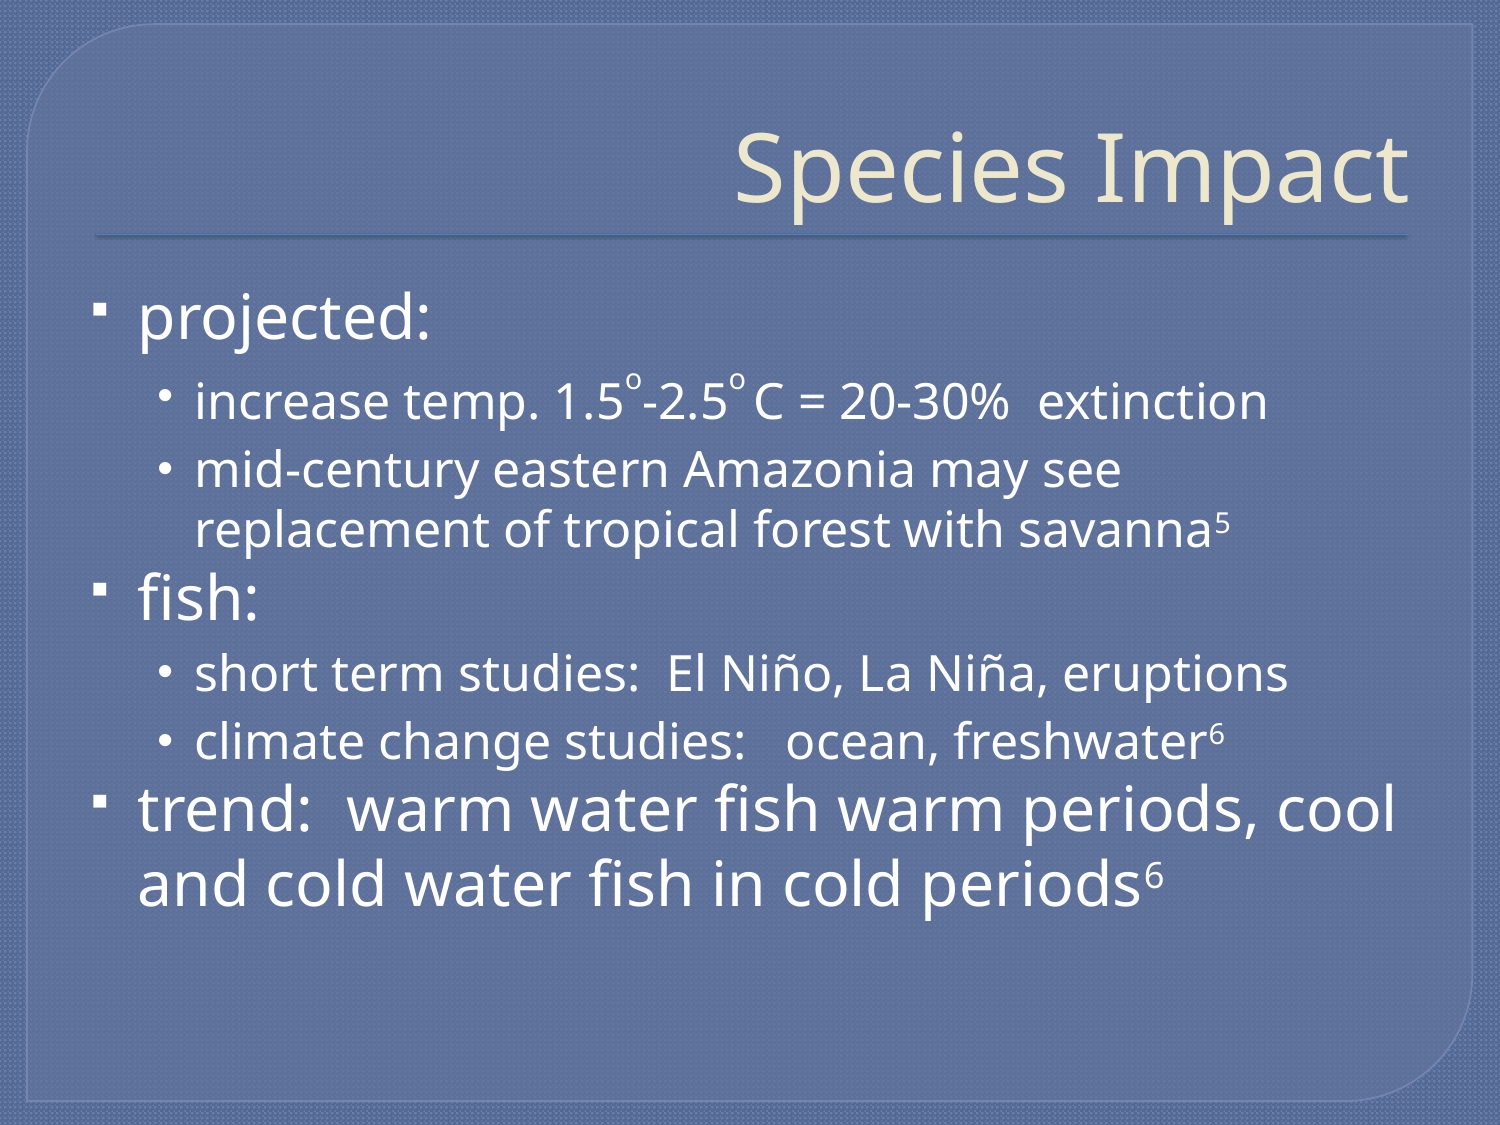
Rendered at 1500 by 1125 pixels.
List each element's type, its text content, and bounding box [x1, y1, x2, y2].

list projected: increase temp. 1.5o-2.5o C = 20-30% extinction mid-century eastern Amazonia may see replacement of tropical forest with savanna5 fish: short term studies: El Niño, La Niña, eruptions climate change studies: ocean, freshwater6 trend: warm water fish warm periods, cool and cold water fish in cold periods6 [75, 270, 1425, 1075]
title Species Impact [75, 41, 1425, 230]
